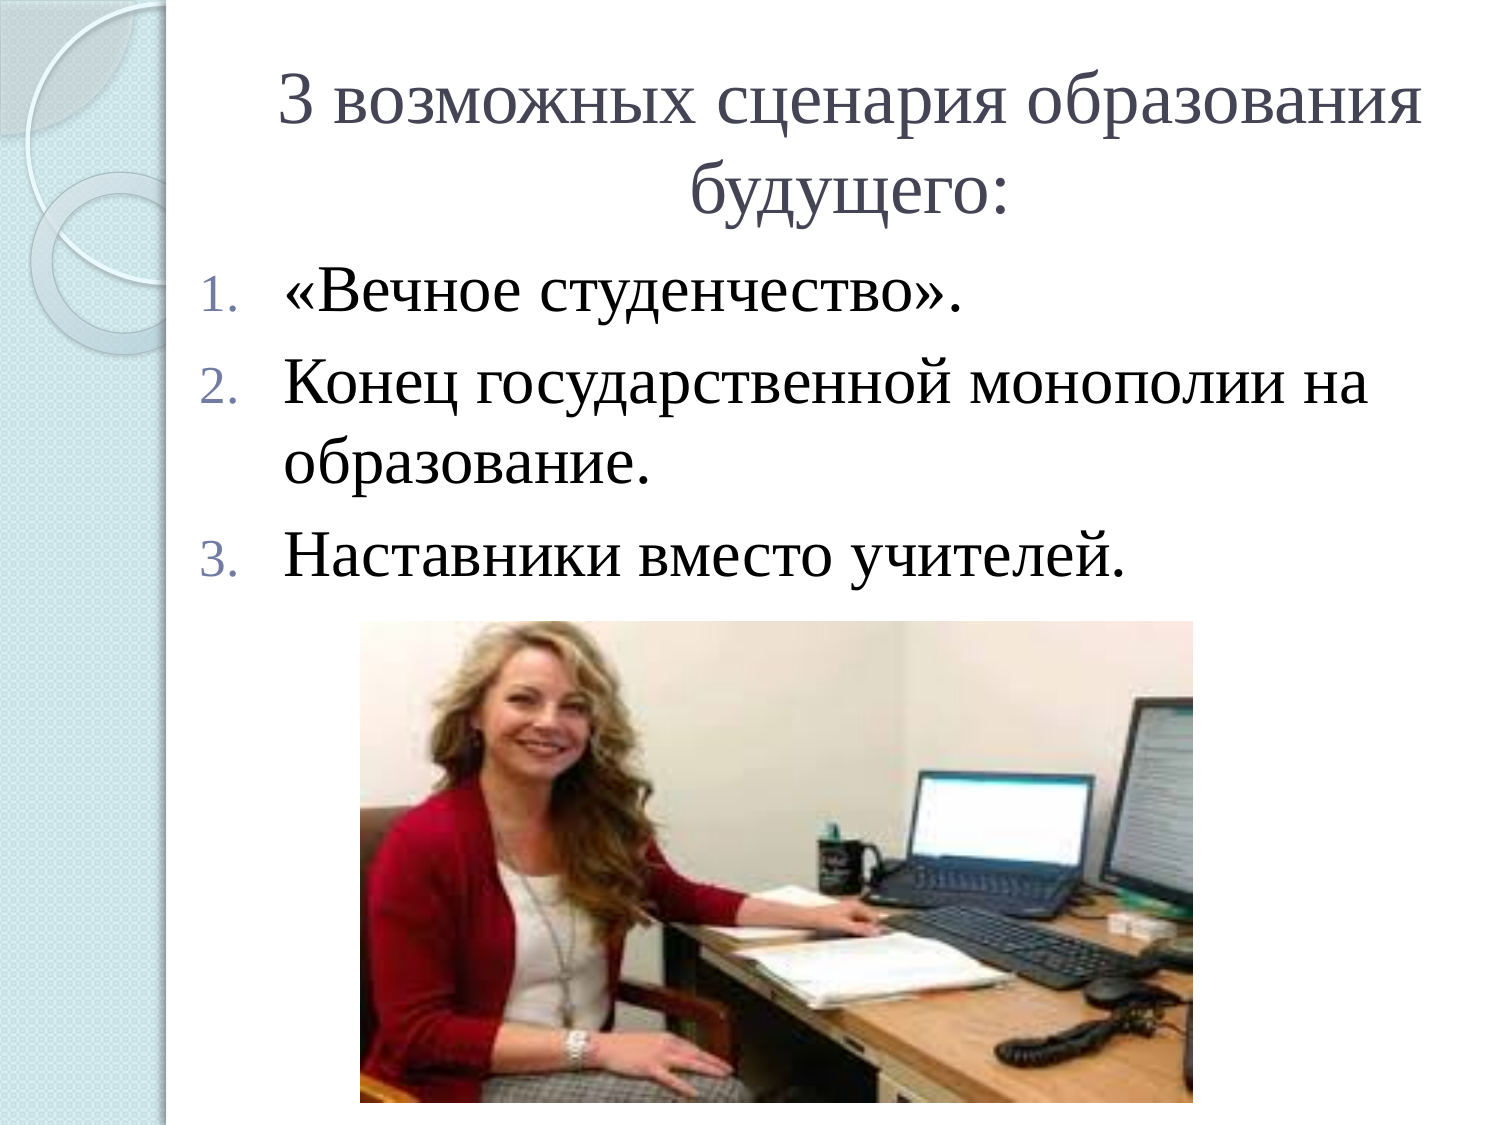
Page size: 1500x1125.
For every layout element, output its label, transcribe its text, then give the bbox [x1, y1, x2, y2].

list «Вечное студенчество». Конец государственной монополии на образование. Наставники вместо учителей. [171, 237, 1466, 1025]
picture [359, 621, 1194, 1103]
title 3 возможных сценария образования будущего: [235, 45, 1466, 233]
